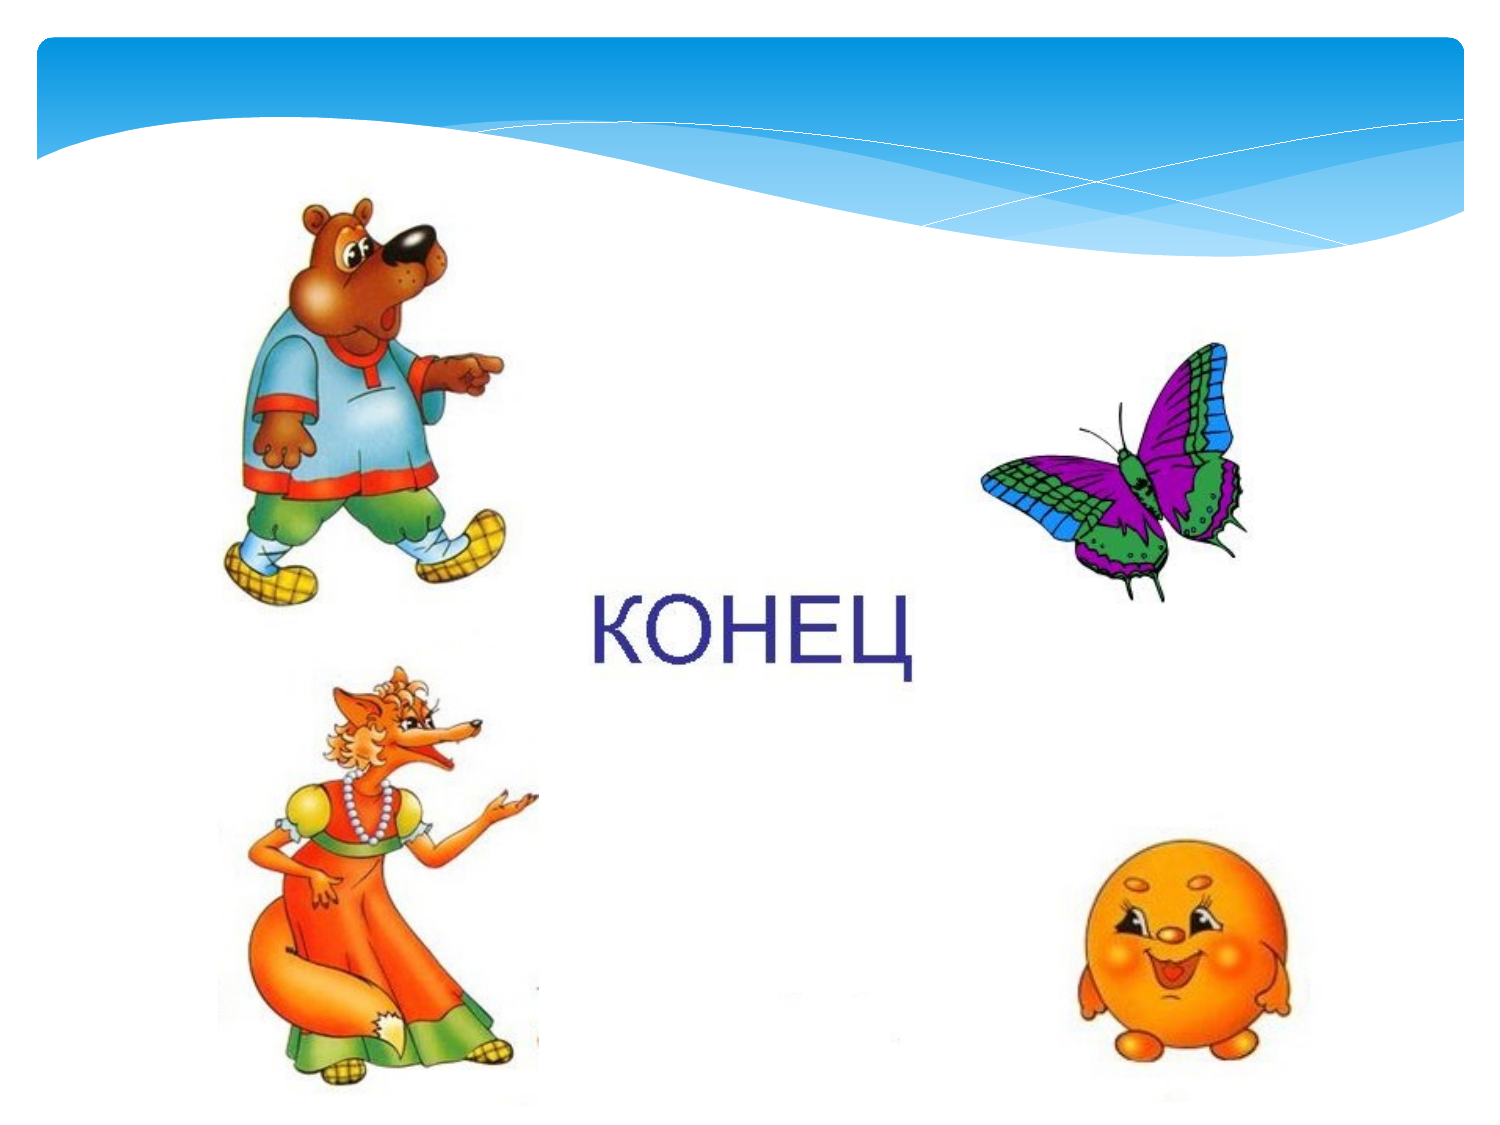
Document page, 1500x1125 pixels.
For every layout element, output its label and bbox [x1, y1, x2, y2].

picture [147, 177, 1353, 1125]
